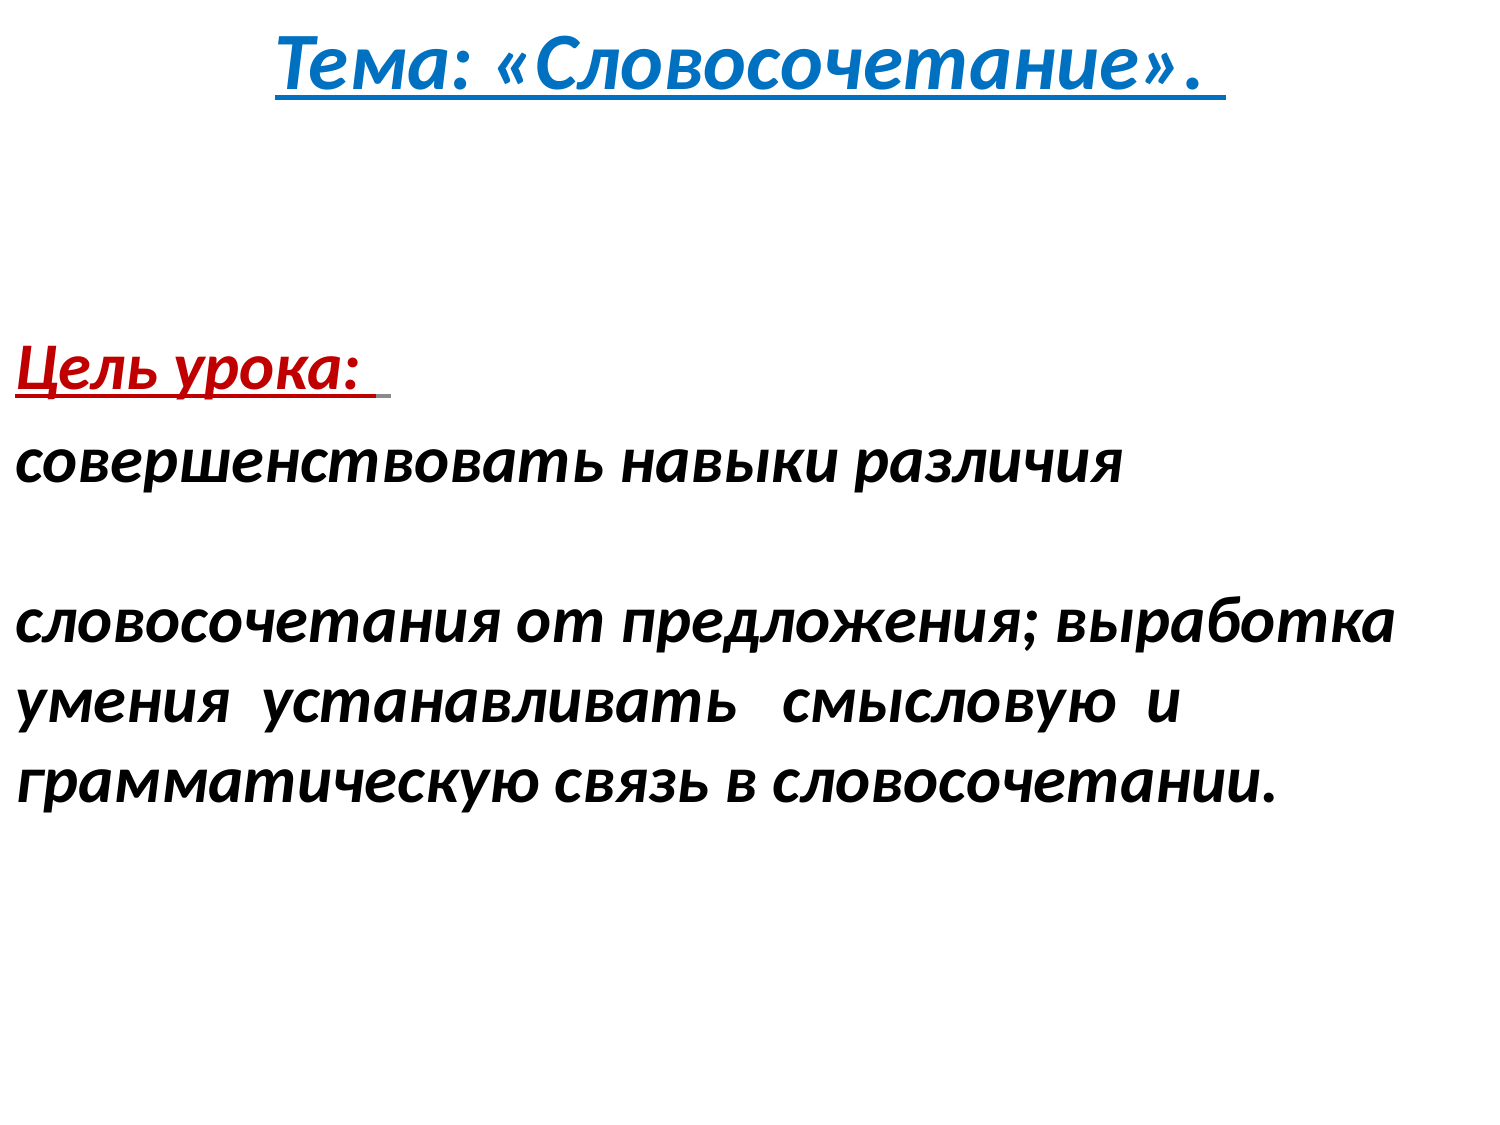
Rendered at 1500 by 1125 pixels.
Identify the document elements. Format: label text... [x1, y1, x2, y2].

title Тема: «Словосочетание». [23, 0, 1477, 128]
subtitle Цель урока: совершенствовать навыки различия словосочетания от предложения; выработка умения устанавливать смысловую и грамматическую связь в словосочетании. [0, 128, 1500, 1102]
